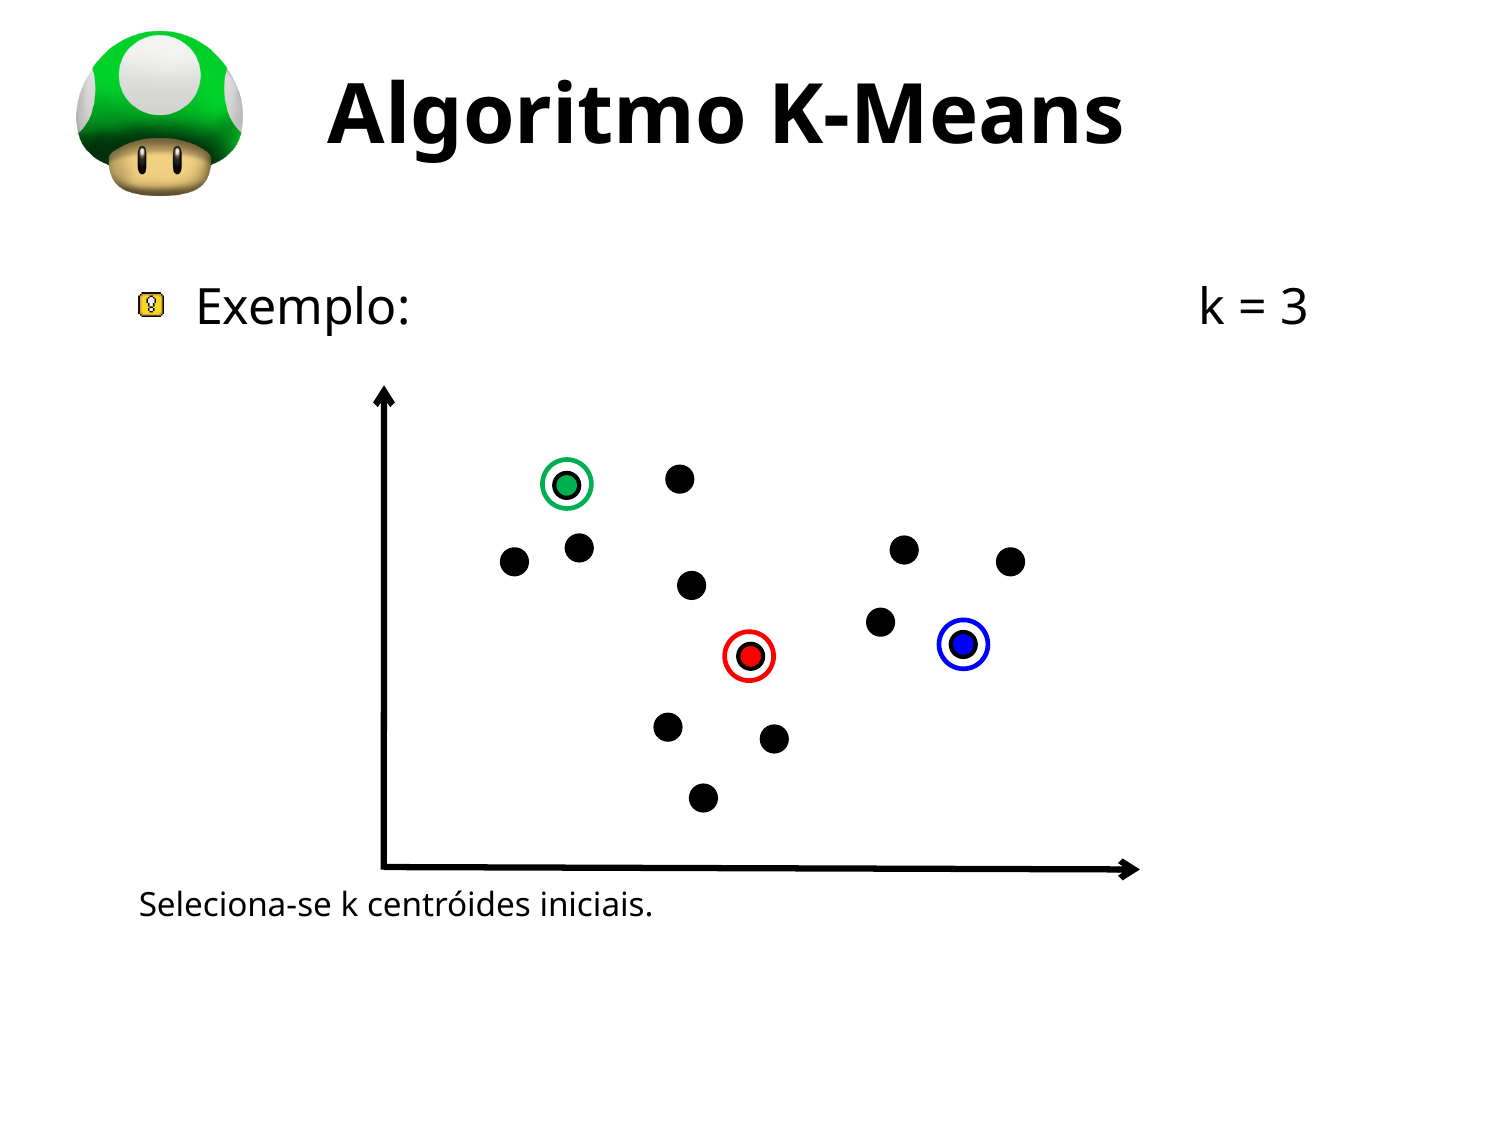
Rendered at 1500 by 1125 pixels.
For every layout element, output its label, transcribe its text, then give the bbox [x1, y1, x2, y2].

list Exemplo: k = 3 Seleciona-se k centróides iniciais. [123, 267, 1365, 941]
text_box [677, 570, 707, 601]
text_box [759, 724, 789, 754]
title Algoritmo K-Means [312, 37, 1426, 183]
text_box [383, 866, 1141, 870]
text_box [653, 712, 683, 742]
text_box [866, 607, 896, 637]
text_box [724, 631, 774, 681]
text_box [688, 783, 719, 813]
picture [138, 292, 164, 317]
text_box [938, 619, 988, 669]
text_box [889, 535, 919, 565]
text_box [499, 547, 530, 577]
picture [76, 30, 243, 197]
text_box [665, 464, 695, 494]
text_box [564, 533, 594, 563]
text_box [542, 459, 592, 509]
text_box [995, 547, 1026, 577]
